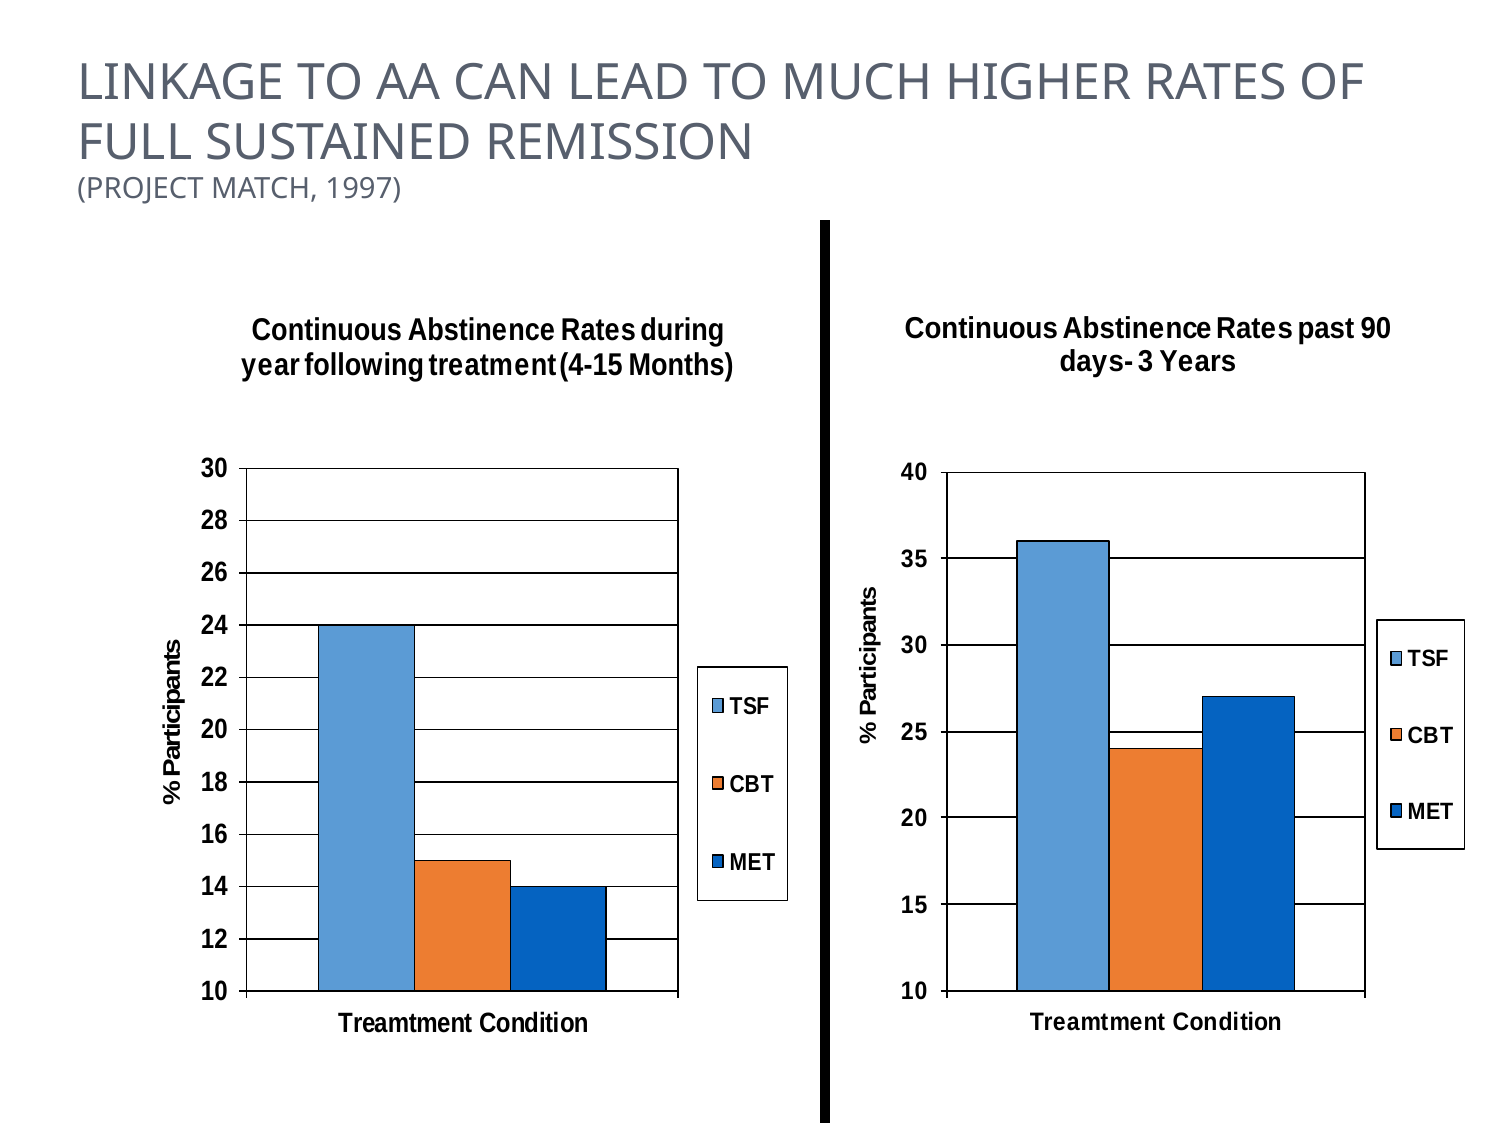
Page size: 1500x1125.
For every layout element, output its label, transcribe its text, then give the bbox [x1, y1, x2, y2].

title Linkage to AA can lead to much higher rates of full sustained remission (Project MATCH, 1997) [62, 24, 1432, 212]
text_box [127, 280, 801, 1125]
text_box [830, 280, 1479, 1124]
